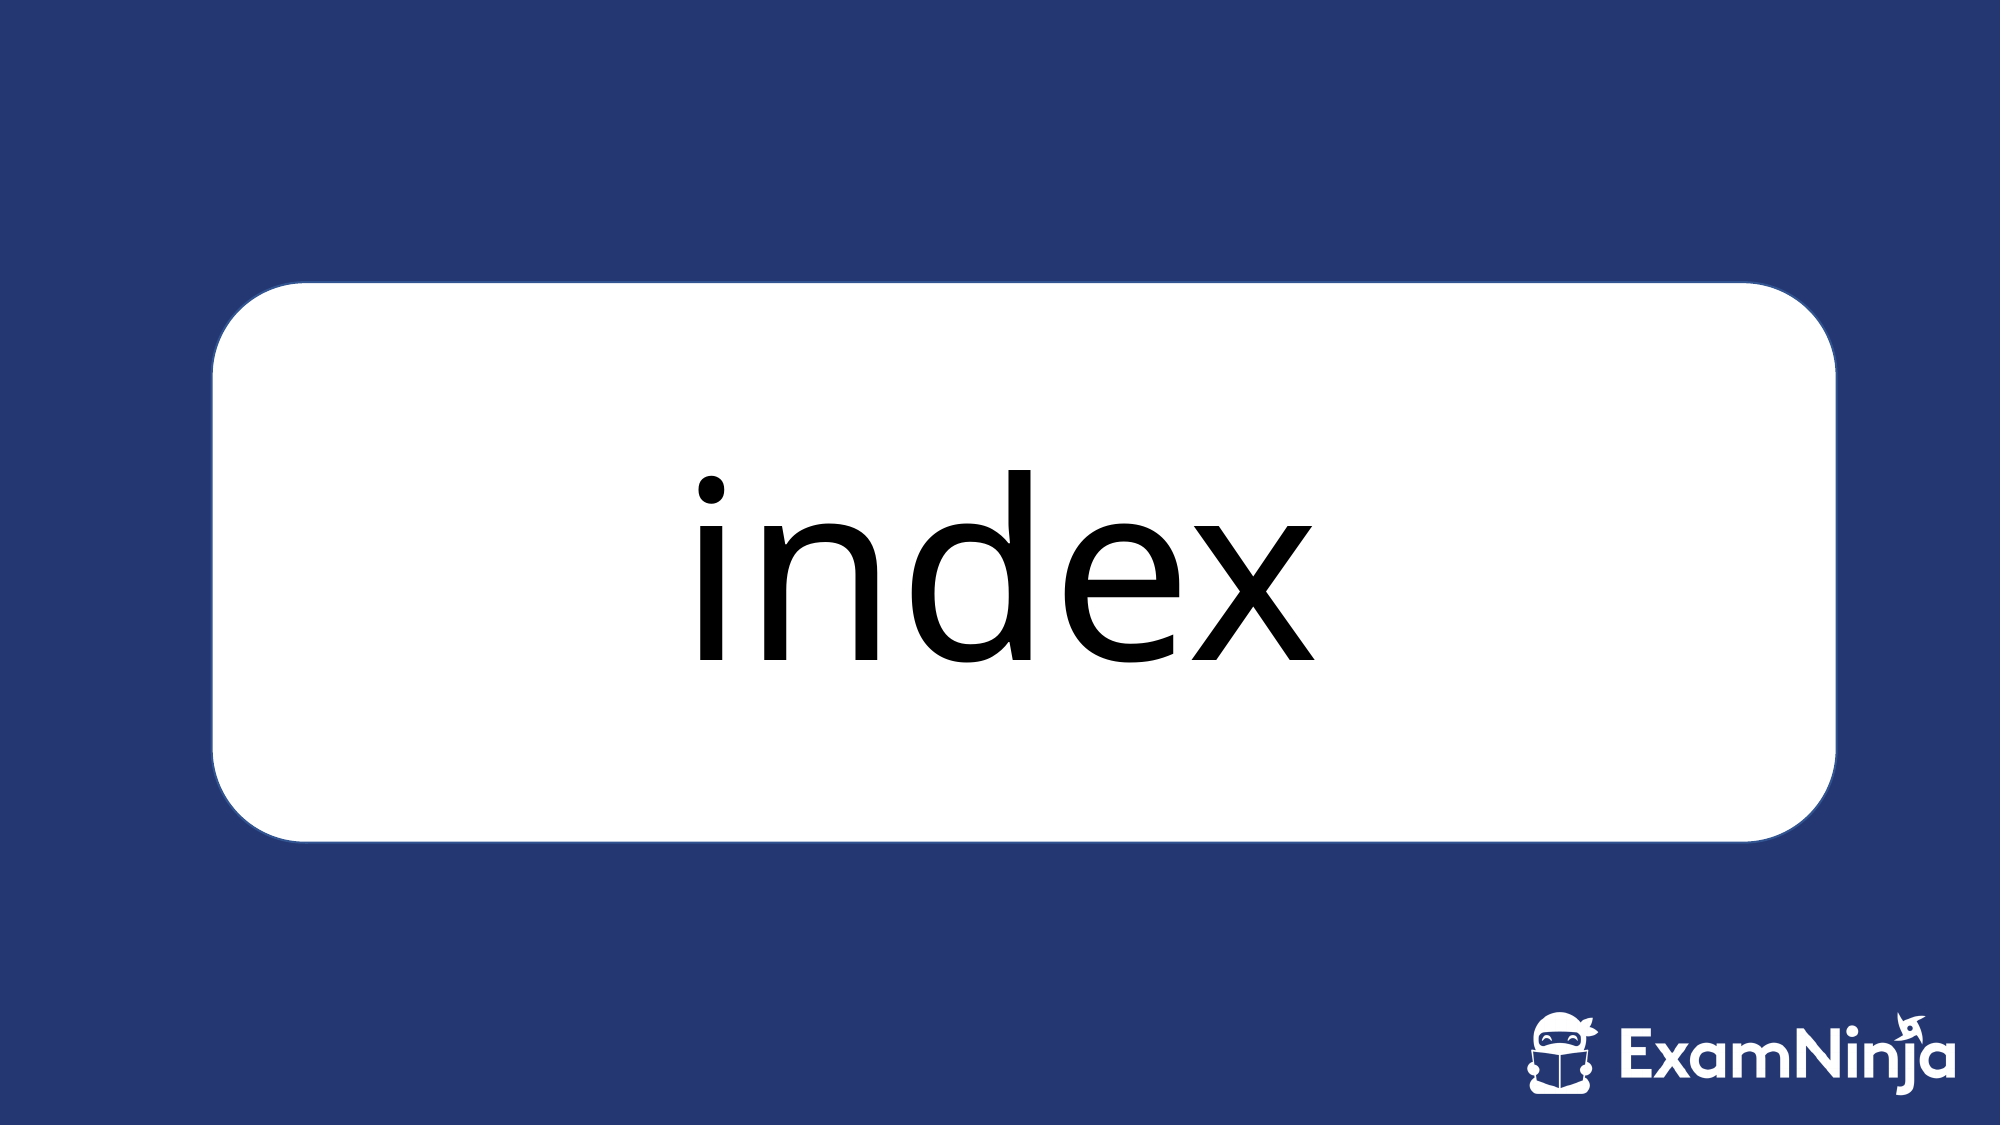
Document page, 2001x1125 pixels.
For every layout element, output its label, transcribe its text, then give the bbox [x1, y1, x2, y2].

picture [1501, 1003, 1979, 1102]
text_box index [143, 403, 1857, 719]
text_box [210, 281, 1838, 403]
text_box [210, 719, 1838, 844]
